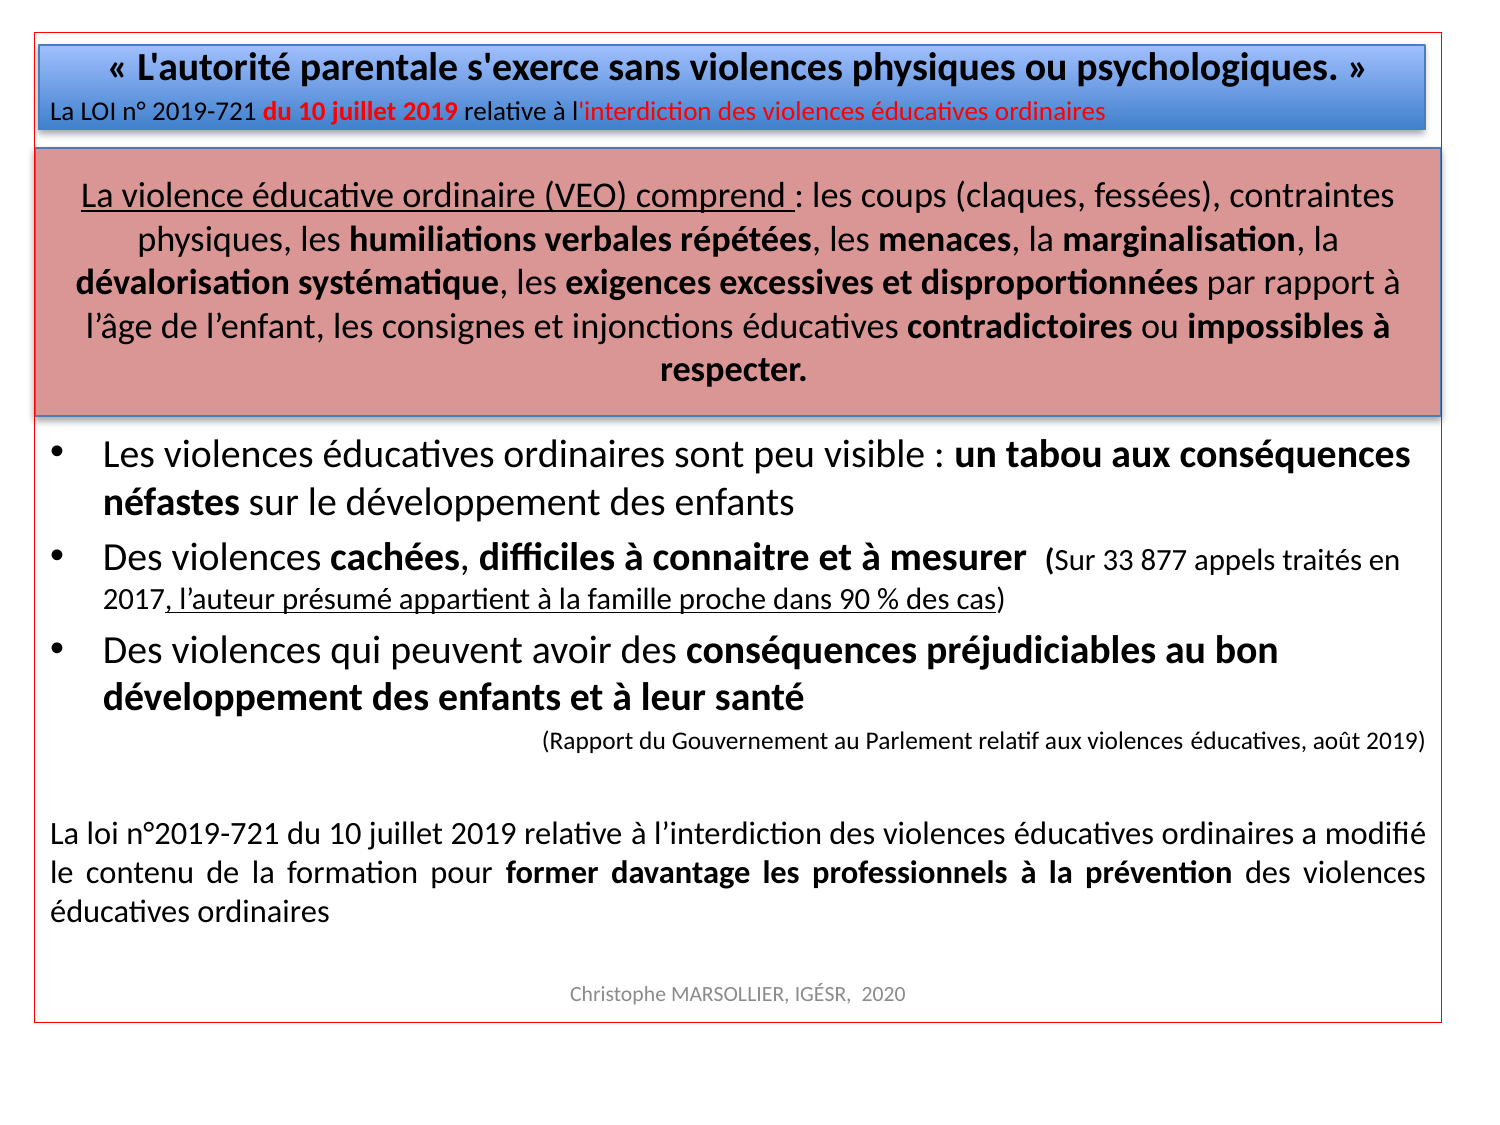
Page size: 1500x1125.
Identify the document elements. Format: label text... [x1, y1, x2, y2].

list « L'autorité parentale s'exerce sans violences physiques ou psychologiques. » La LOI n° 2019-721 du 10 juillet 2019 relative à l'interdiction des violences éducatives ordinaires La violence éducative ordinaire (VEO) comprend : les coups (claques, fessées), contraintes physiques, les humiliations verbales répétées, les menaces, la marginalisation, la dévalorisation systématique, les exigences excessives et disproportionnées par rapport à l’âge de l’enfant, les consignes et injonctions éducatives contradictoires ou impossibles à respecter. Les violences éducatives ordinaires sont peu visible : un tabou aux conséquences néfastes sur le développement des enfants Des violences cachées, difficiles à connaitre et à mesurer (Sur 33 877 appels traités en 2017, l’auteur présumé appartient à la famille proche dans 90 % des cas) Des violences qui peuvent avoir des conséquences préjudiciables au bon développement des enfants et à leur santé (Rapport du Gouvernement au Parlement relatif aux violences éducatives, août 2019) La loi n°2019-721 du 10 juillet 2019 relative à l’interdiction des violences éducatives ordinaires a modifié le contenu de la formation pour former davantage les professionnels à la prévention des violences éducatives ordinaires Christophe MARSOLLIER, IGÉSR, 2020 [34, 32, 1442, 1023]
